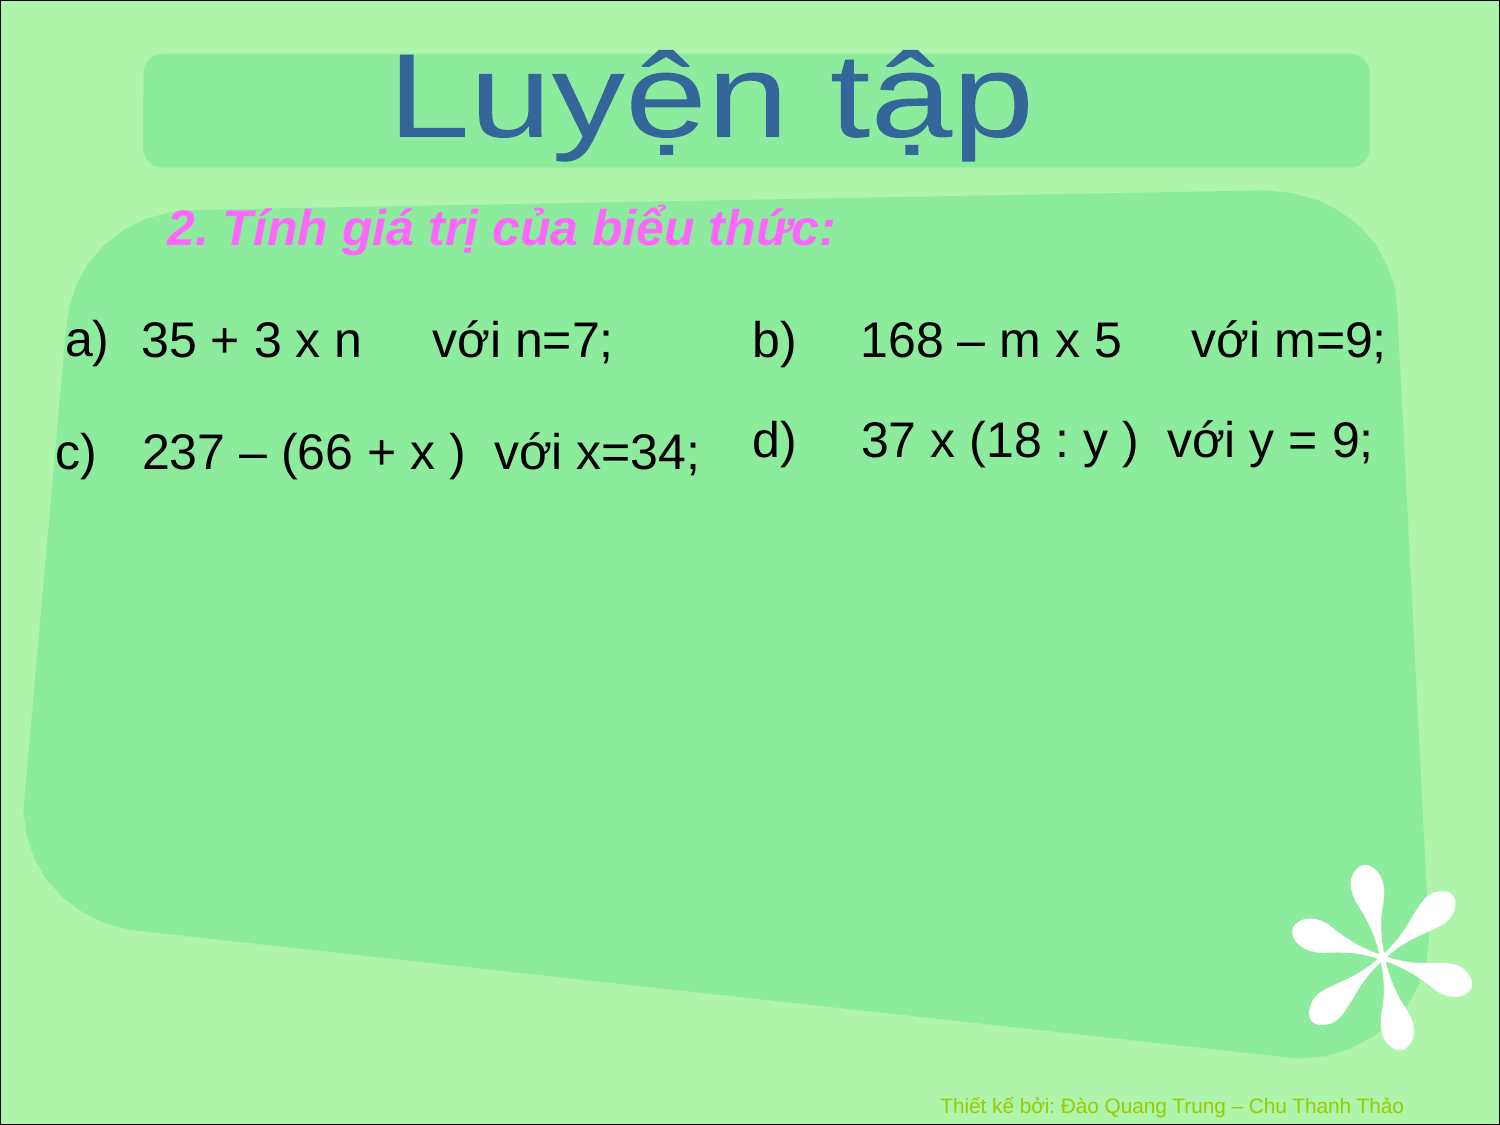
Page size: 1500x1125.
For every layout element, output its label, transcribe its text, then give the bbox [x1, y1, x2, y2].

text_box c) [40, 411, 112, 487]
text_box 2. Tính giá trị của biểu thức: [152, 188, 853, 263]
text_box 35 + 3 x n với n=7; [126, 299, 630, 375]
text_box 37 x (18 : y ) với y = 9; [846, 399, 1390, 475]
text_box 237 – (66 + x ) với x=34; [127, 411, 716, 487]
text_box 168 – m x 5 với m=9; [845, 299, 1403, 375]
text_box b) [737, 299, 812, 375]
text_box a) [50, 299, 125, 374]
text_box d) [737, 399, 813, 475]
